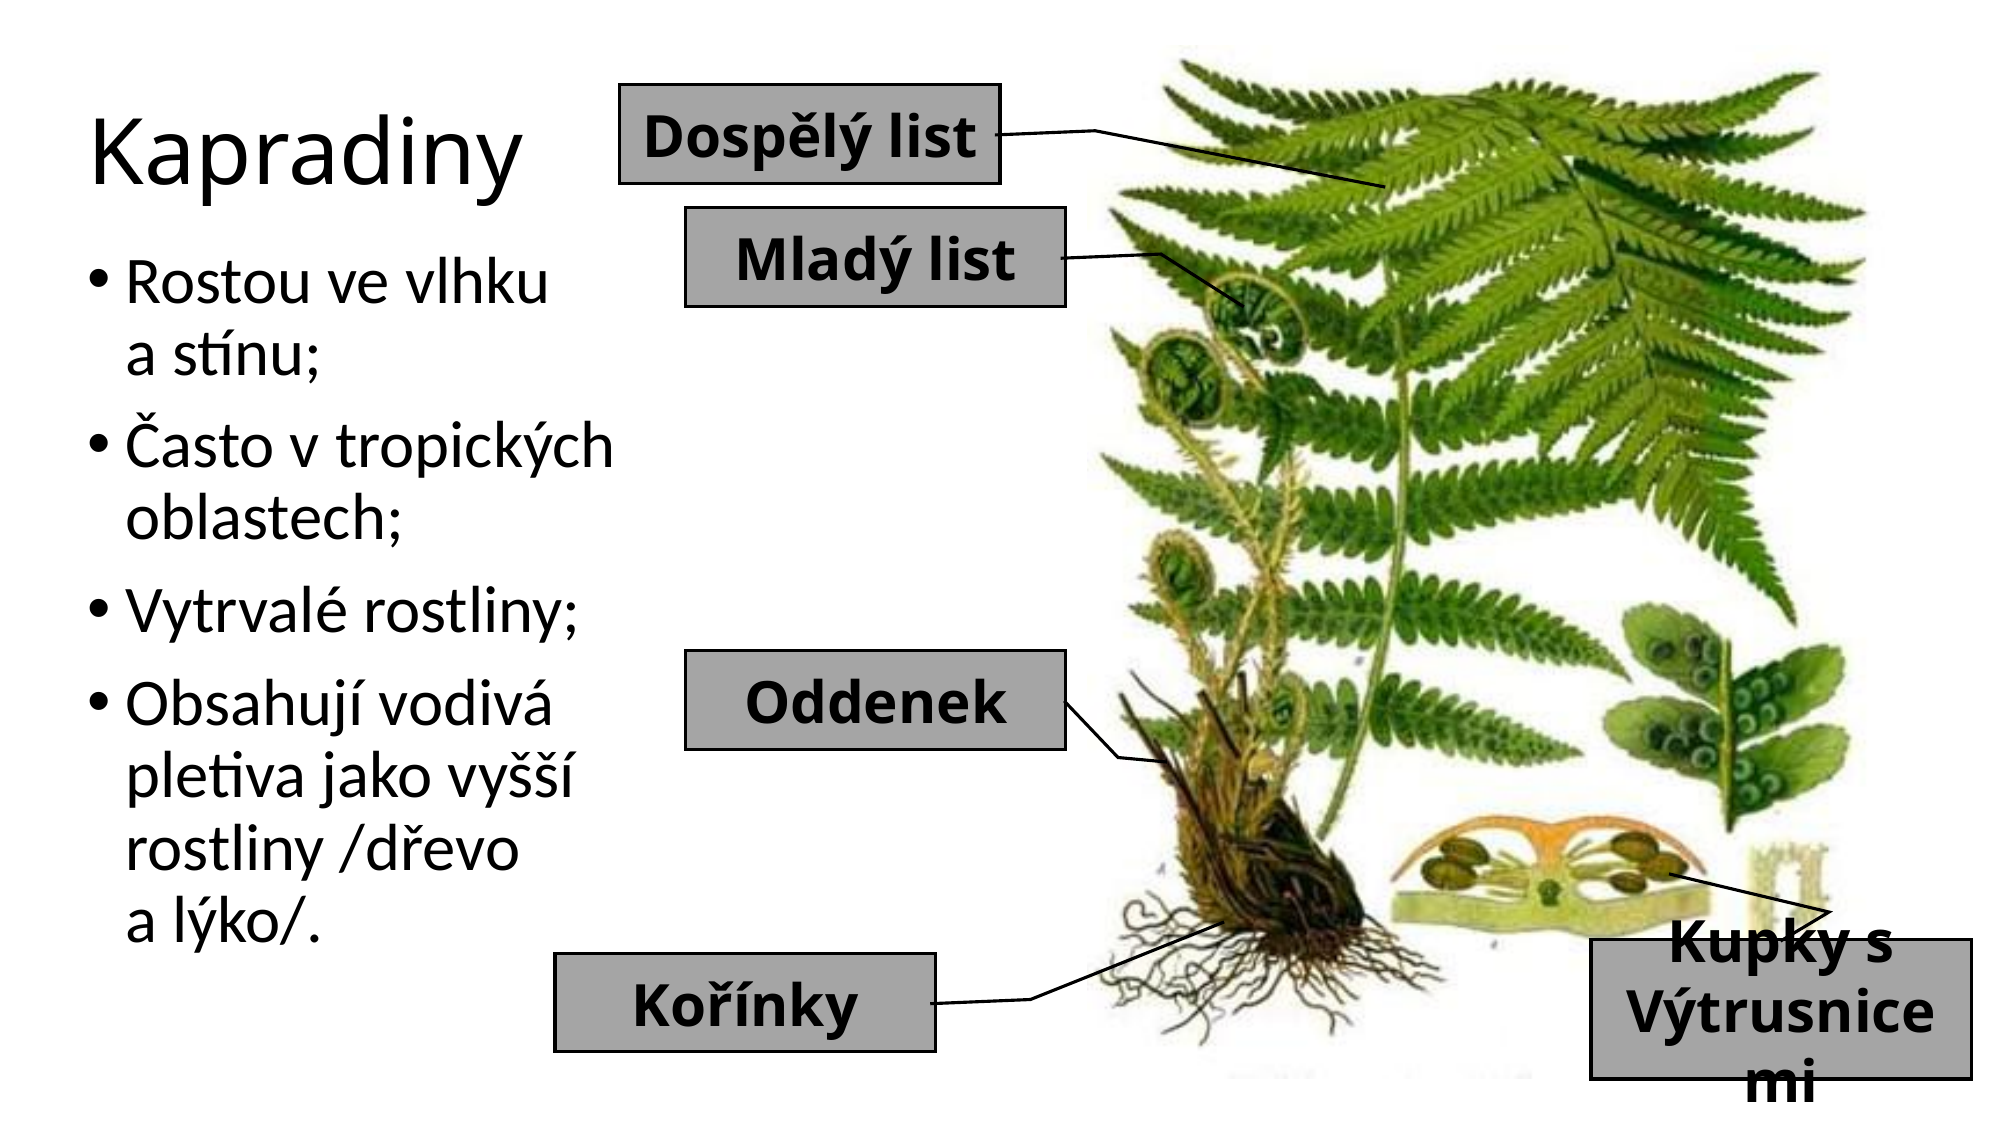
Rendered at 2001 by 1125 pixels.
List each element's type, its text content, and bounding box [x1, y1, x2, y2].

title Kapradiny [72, 46, 1087, 264]
text_box Oddenek [684, 650, 1087, 750]
picture [1087, 45, 1885, 1080]
text_box Kupky s Výtrusnicemi [1885, 938, 1972, 1080]
text_box Dospělý list [619, 83, 1087, 184]
list Rostou ve vlhku a stínu; Často v tropických oblastech; Vytrvalé rostliny; Obsahují vodivá pletiva jako vyšší rostliny /dřevo a lýko/. [72, 237, 643, 1064]
text_box Kořínky [554, 952, 1087, 1053]
text_box Mladý list [684, 207, 1087, 307]
